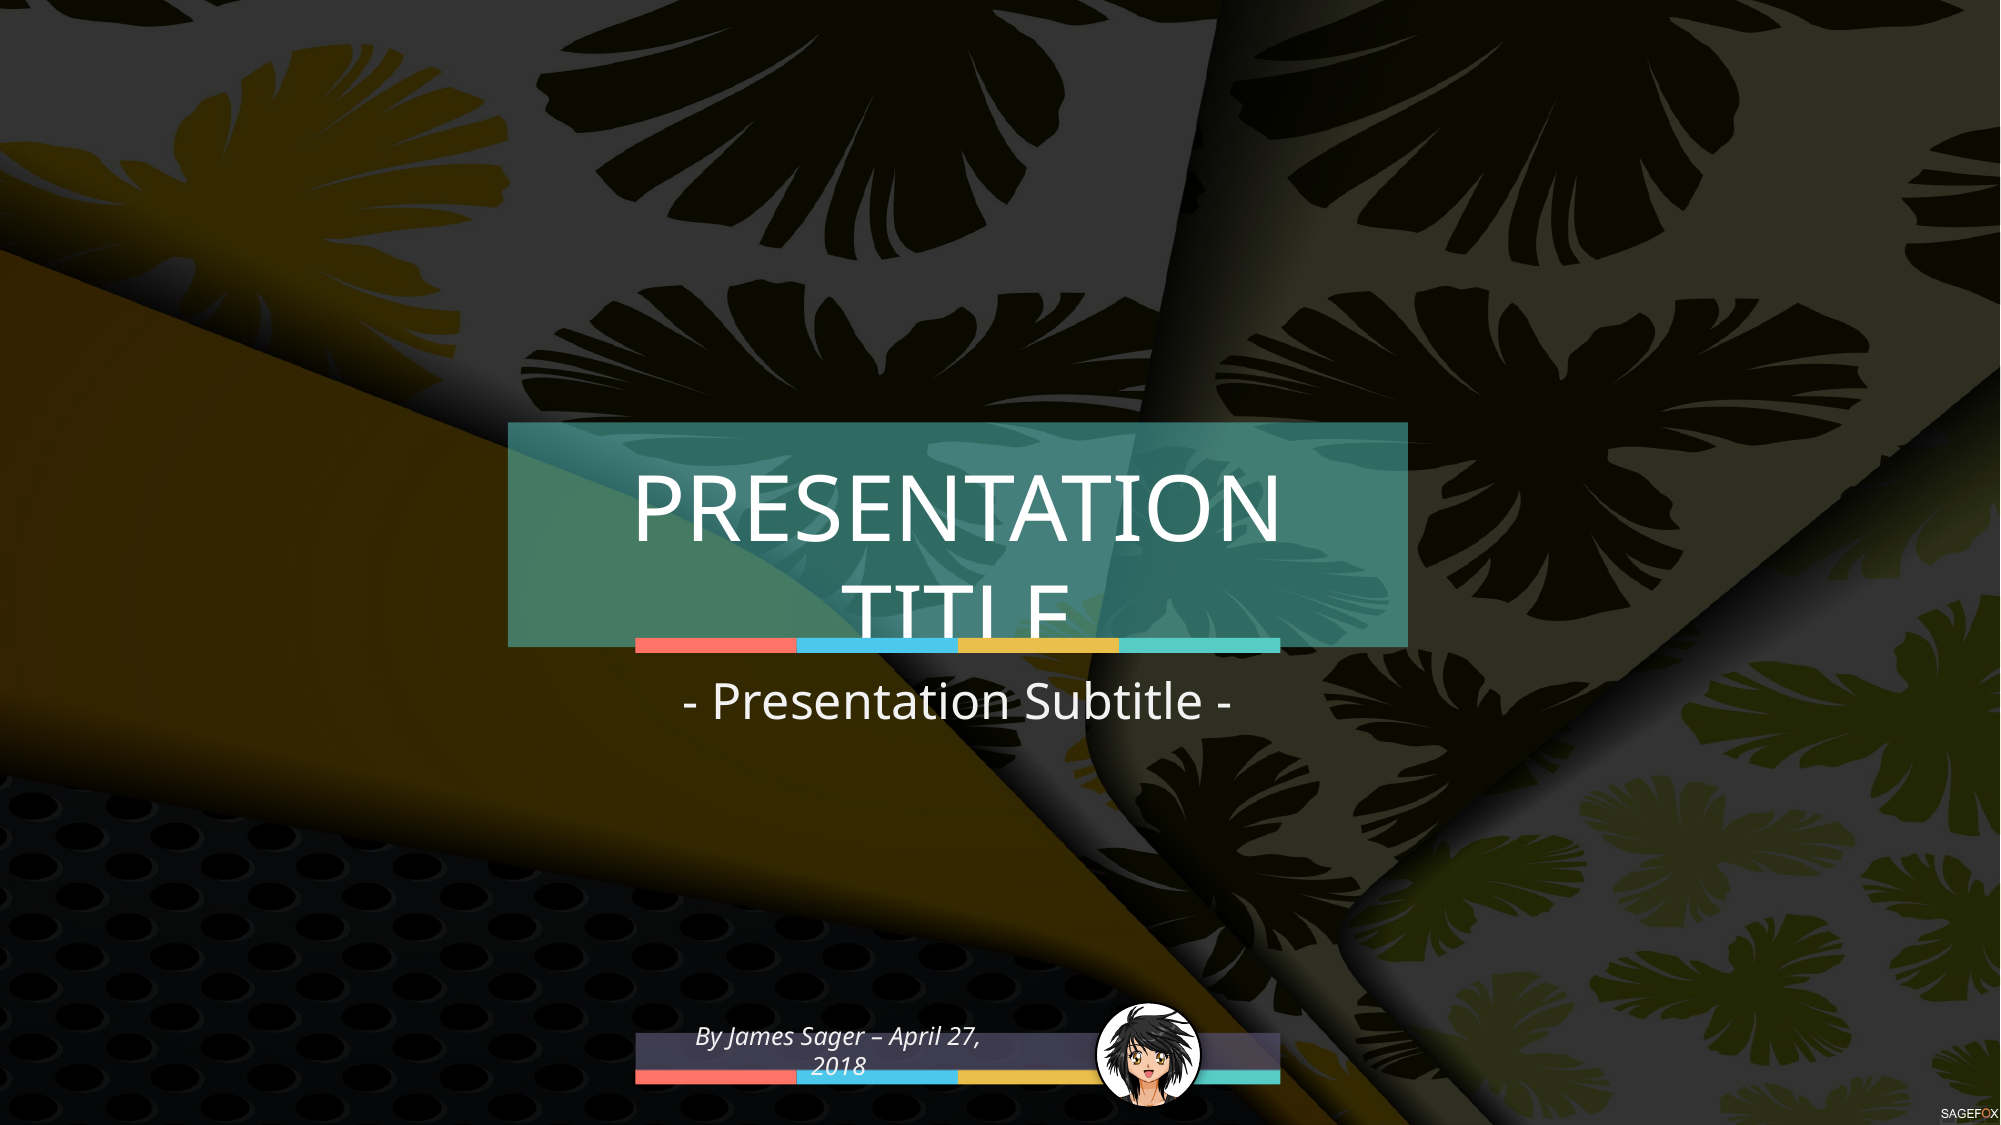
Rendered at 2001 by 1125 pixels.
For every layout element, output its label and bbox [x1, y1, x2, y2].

text_box [635, 1002, 1281, 1108]
text_box [507, 422, 1408, 653]
picture [0, 0, 2001, 1125]
